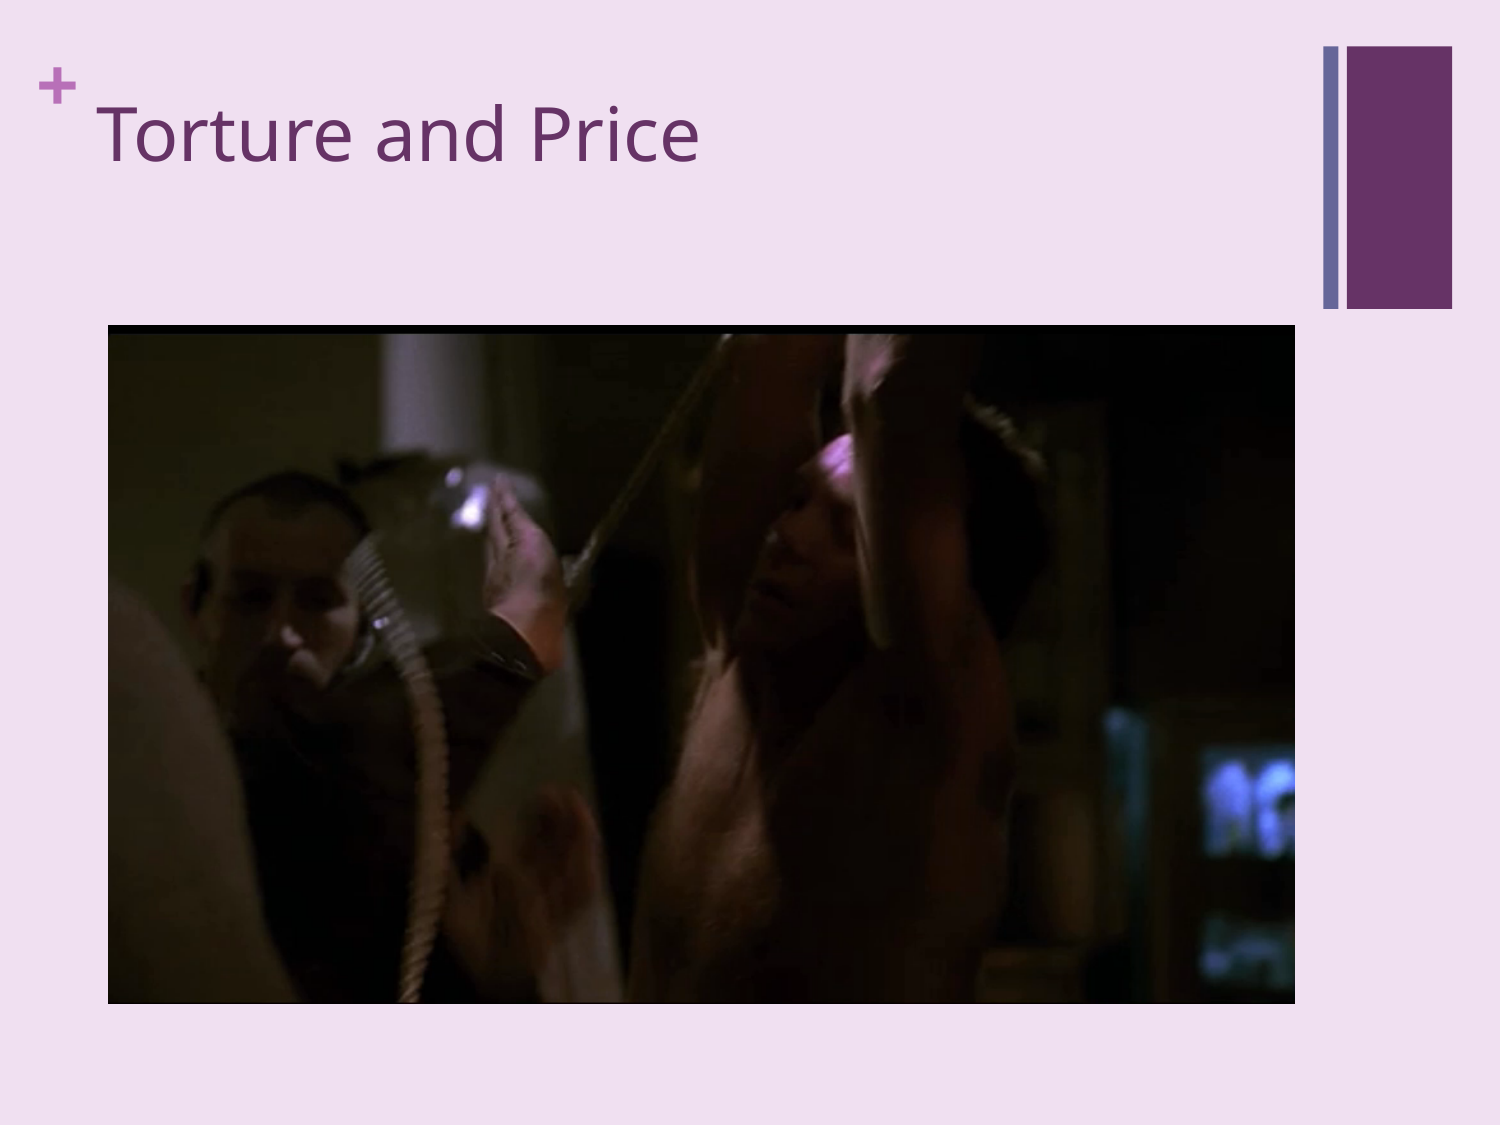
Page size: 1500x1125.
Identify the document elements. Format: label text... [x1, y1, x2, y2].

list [106, 324, 1297, 1006]
title Torture and Price [81, 79, 1322, 263]
